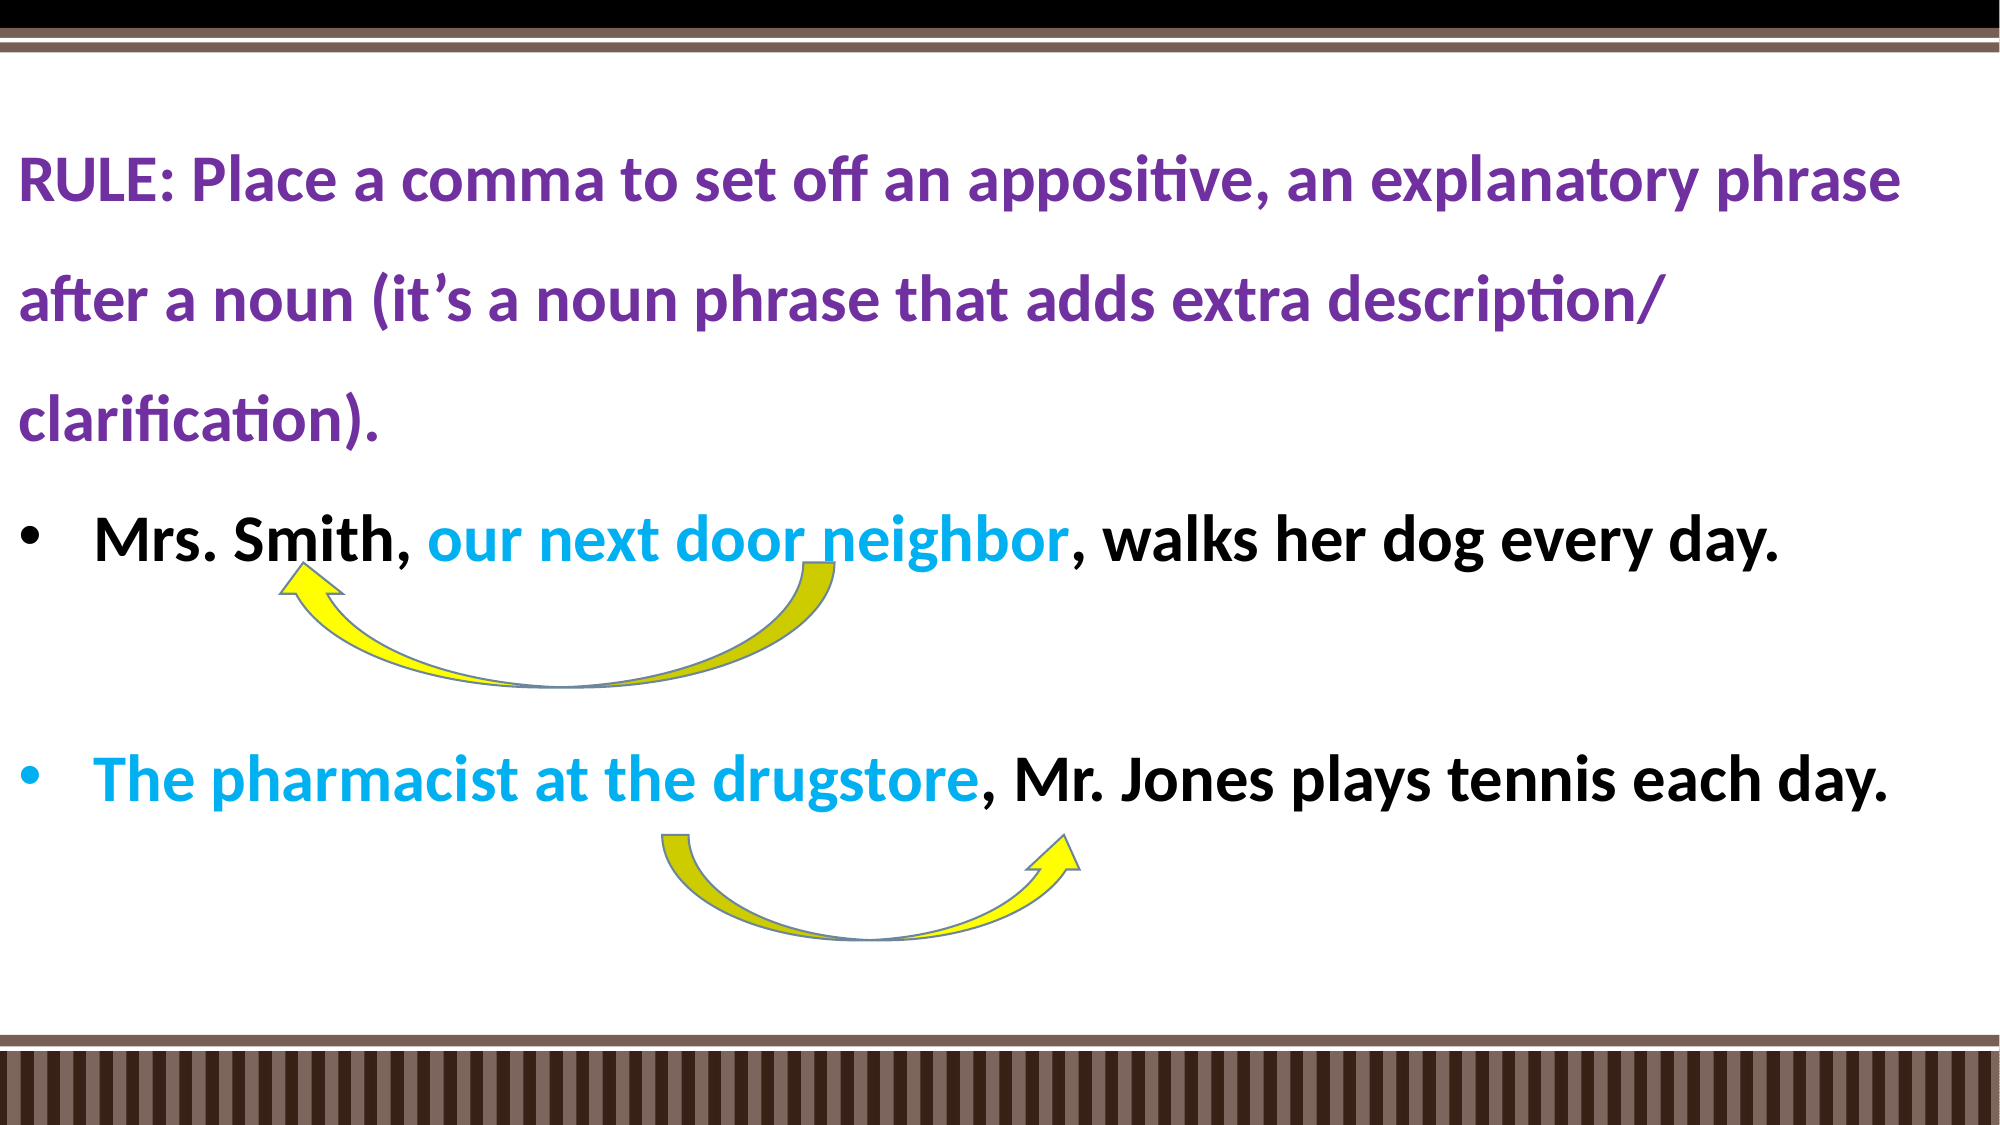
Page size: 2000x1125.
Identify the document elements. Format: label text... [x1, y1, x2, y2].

text_box [661, 833, 1082, 942]
text_box RULE: Place a comma to set off an appositive, an explanatory phrase after a noun (it’s a noun phrase that adds extra description/ clarification). Mrs. Smith, our next door neighbor, walks her dog every day. The pharmacist at the drugstore, Mr. Jones plays tennis each day. [3, 87, 1954, 822]
text_box [278, 561, 836, 689]
